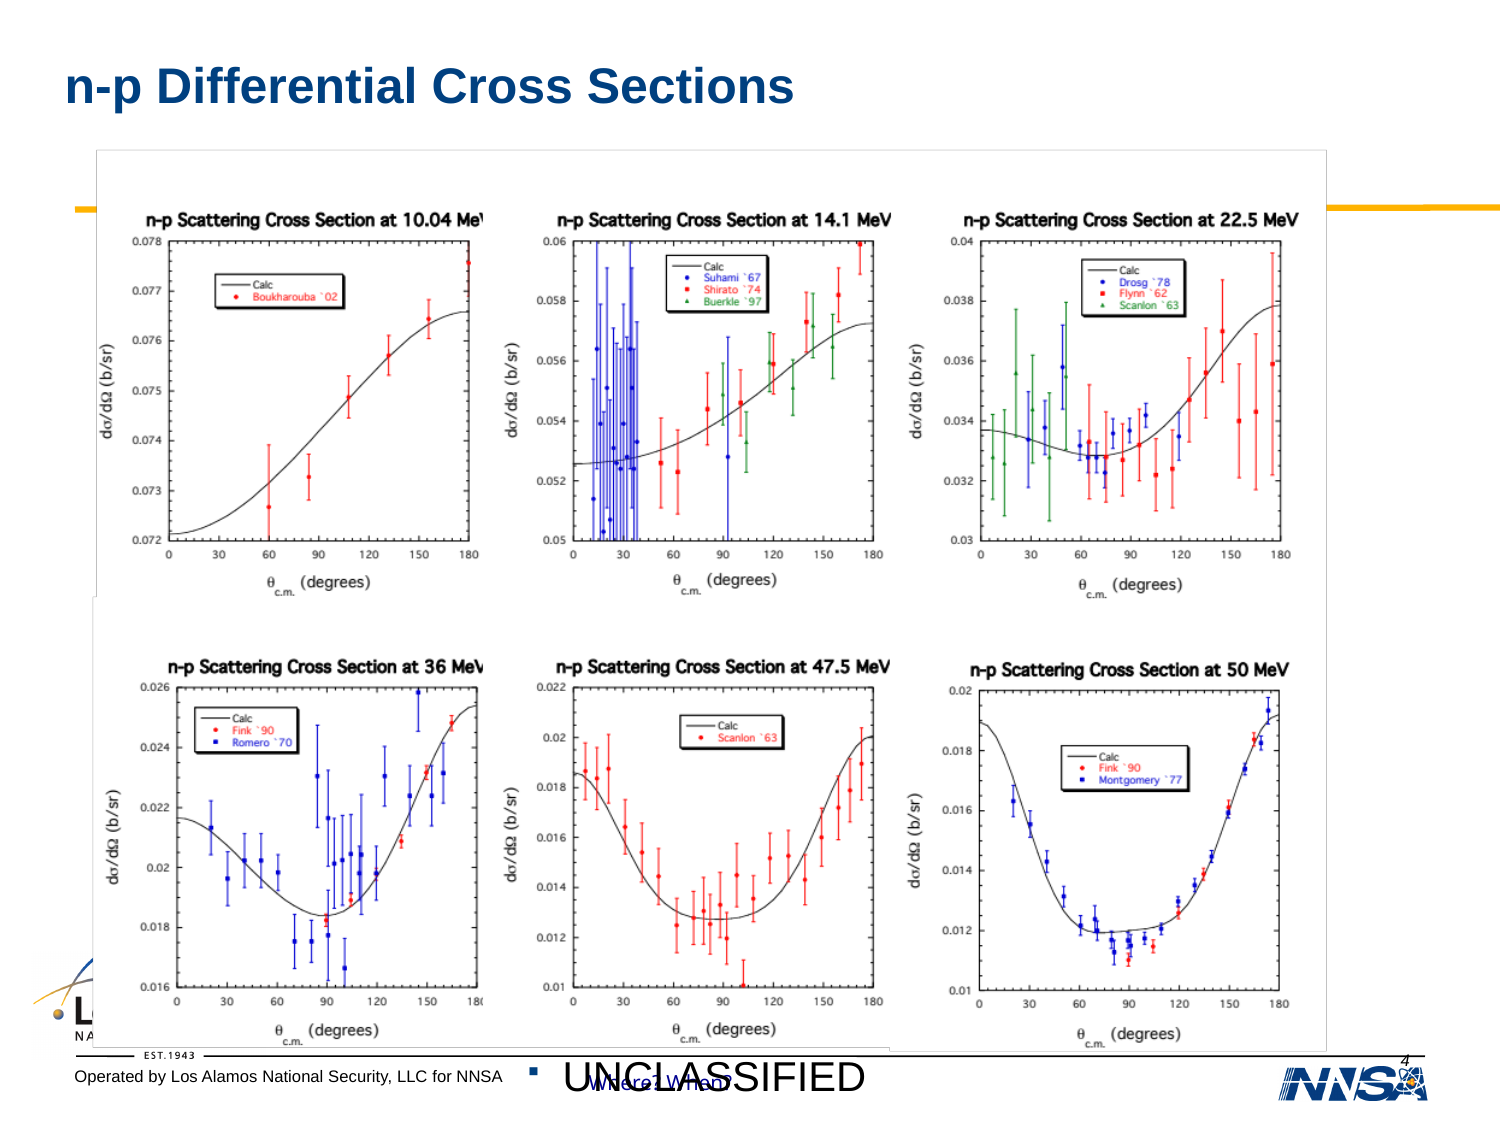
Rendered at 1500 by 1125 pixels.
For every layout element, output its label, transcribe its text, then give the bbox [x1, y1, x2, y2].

slide_number 4 [1348, 1042, 1426, 1103]
title n-p Differential Cross Sections [49, 3, 1400, 122]
picture [31, 120, 1344, 1101]
